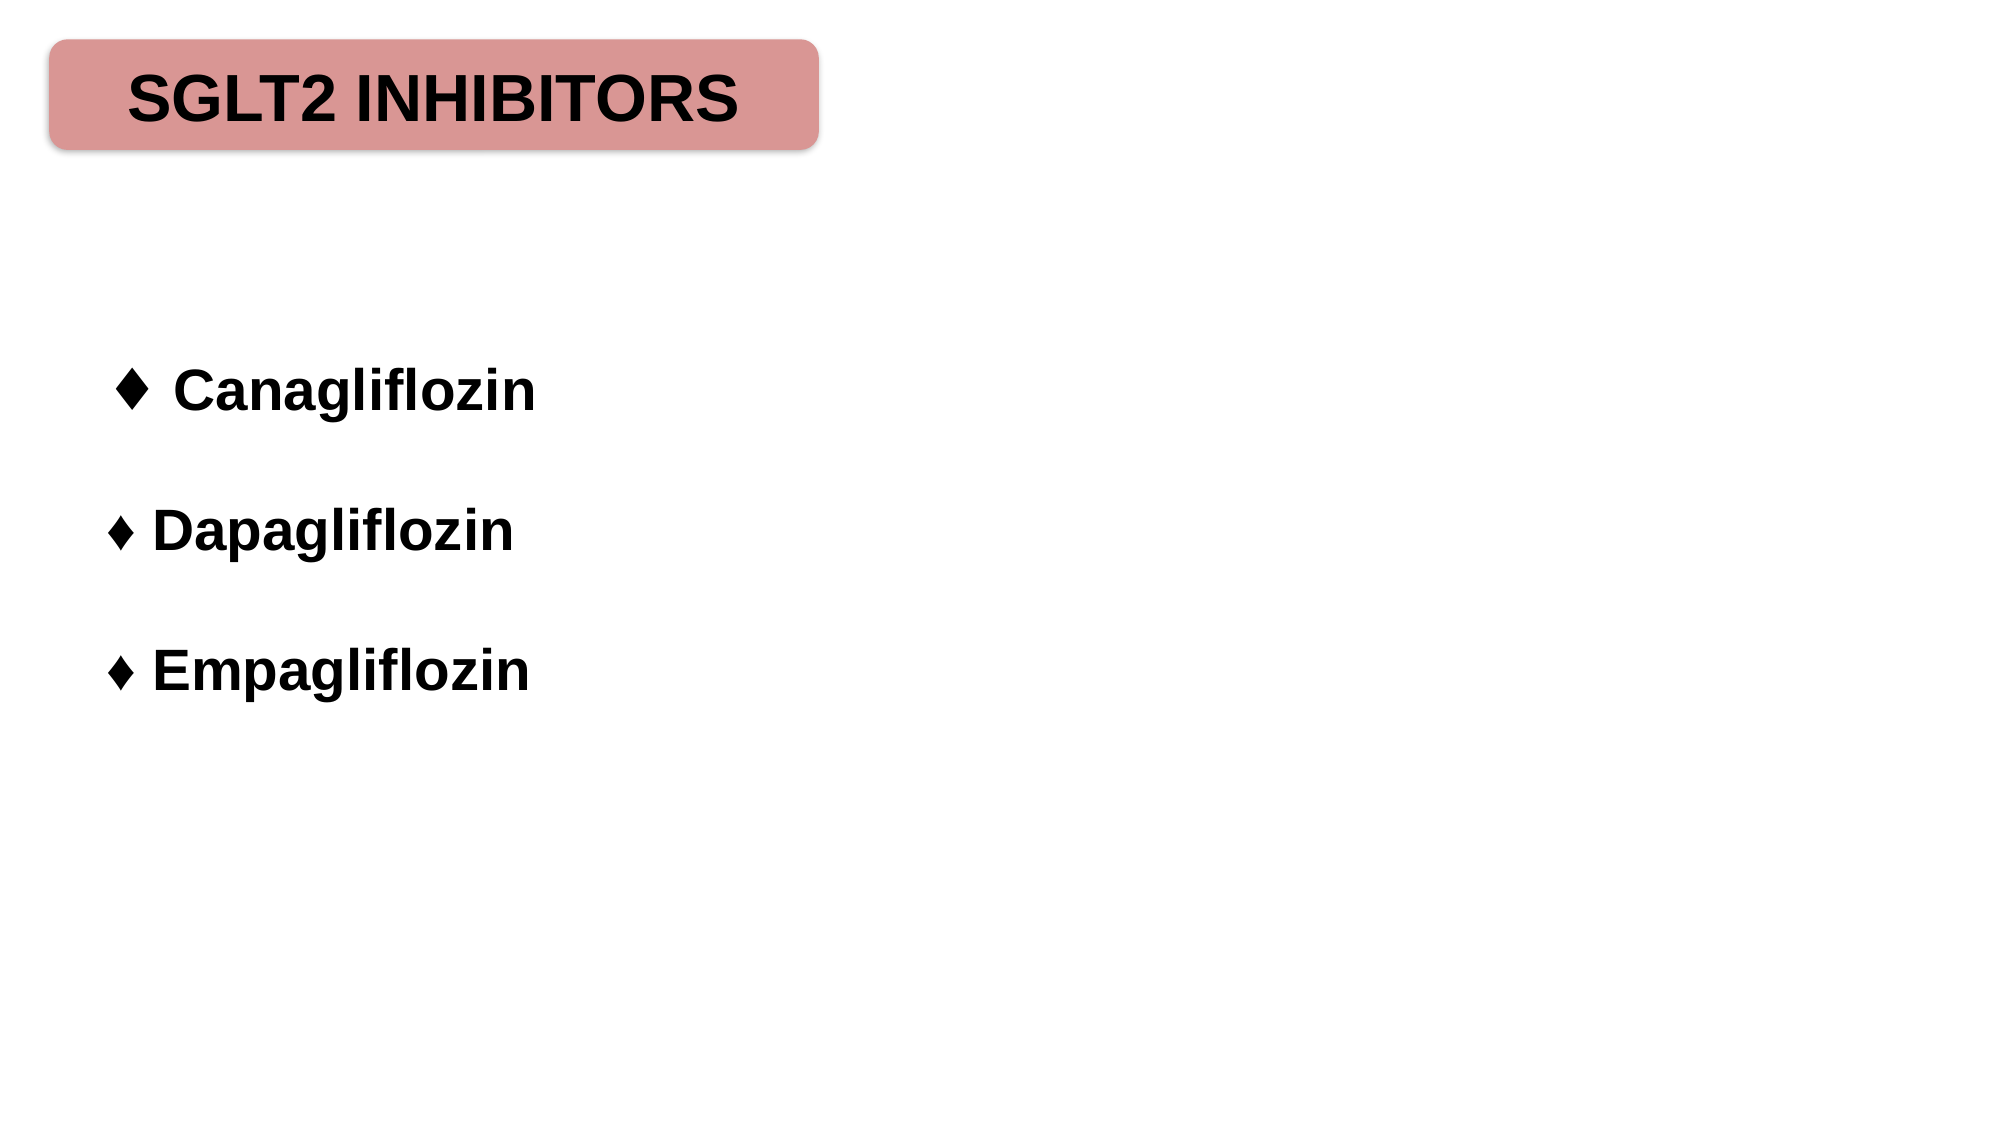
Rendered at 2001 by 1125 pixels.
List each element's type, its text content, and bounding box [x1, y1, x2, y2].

text_box ♦ Canagliflozin ♦ Dapagliflozin ♦ Empagliflozin [91, 344, 643, 760]
text_box SGLT2 INHIBITORS [47, 37, 821, 153]
